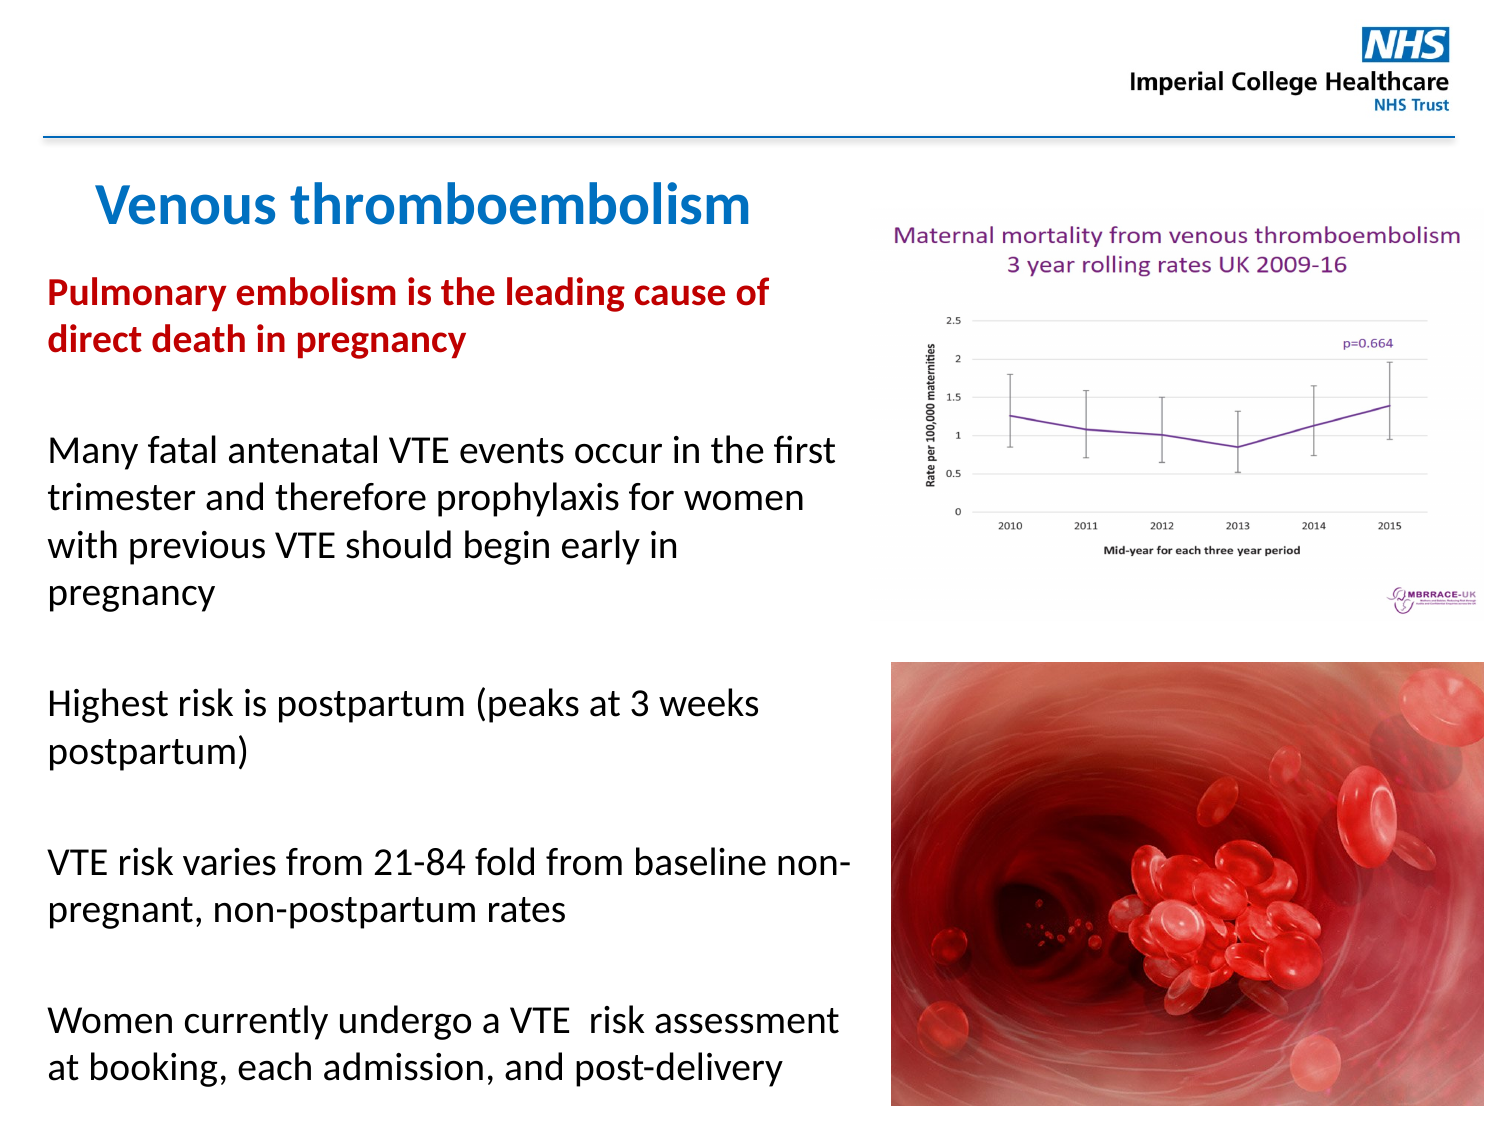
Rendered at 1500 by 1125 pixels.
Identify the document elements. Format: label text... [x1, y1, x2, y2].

picture [891, 661, 1484, 1107]
picture [870, 207, 1484, 621]
text_box Pulmonary embolism is the leading cause of direct death in pregnancy Many fatal antenatal VTE events occur in the first trimester and therefore prophylaxis for women with previous VTE should begin early in pregnancy Highest risk is postpartum (peaks at 3 weeks postpartum) VTE risk varies from 21-84 fold from baseline non-pregnant, non-postpartum rates Women currently undergo a VTE risk assessment at booking, each admission, and post-delivery [32, 257, 871, 1106]
picture [1124, 18, 1455, 119]
text_box Venous thromboembolism [0, 156, 849, 245]
